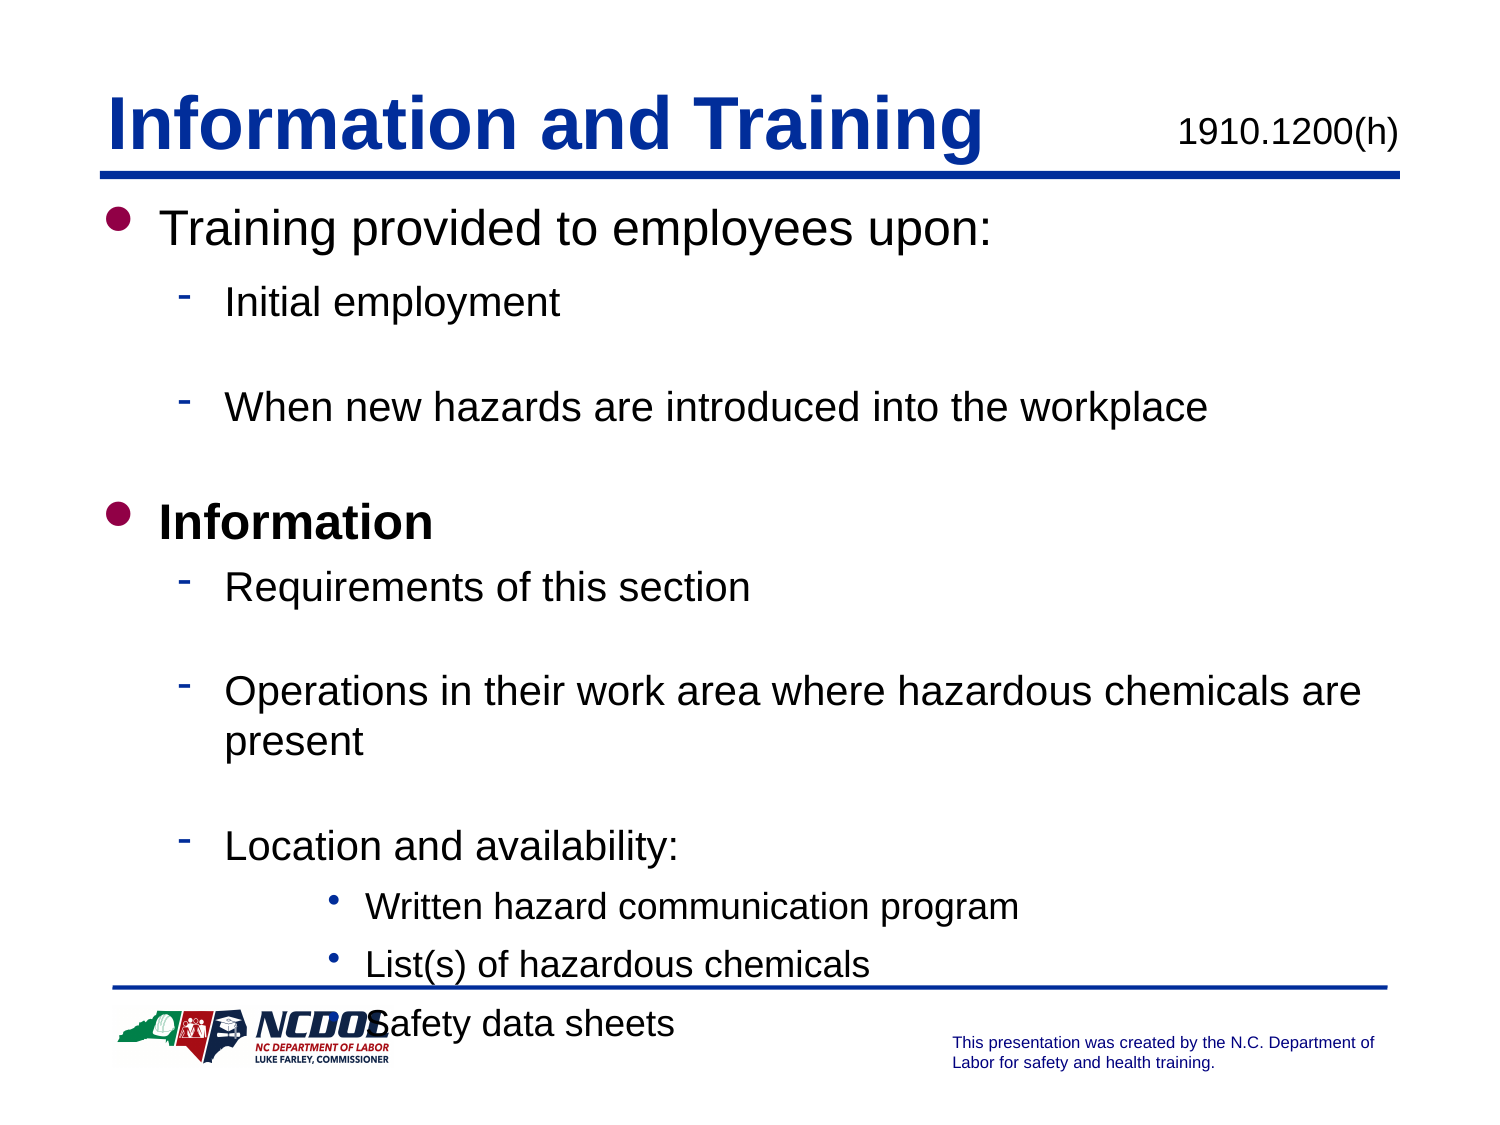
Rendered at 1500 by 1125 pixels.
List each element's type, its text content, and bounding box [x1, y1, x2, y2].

text_box 1910.1200(h) [1162, 99, 1438, 163]
title Information and Training [99, 75, 1400, 166]
picture [112, 1005, 394, 1068]
list Training provided to employees upon: Initial employment When new hazards are introduced into the workplace Information Requirements of this section Operations in their work area where hazardous chemicals are present Location and availability: Written hazard communication program List(s) of hazardous chemicals Safety data sheets [87, 187, 1425, 930]
